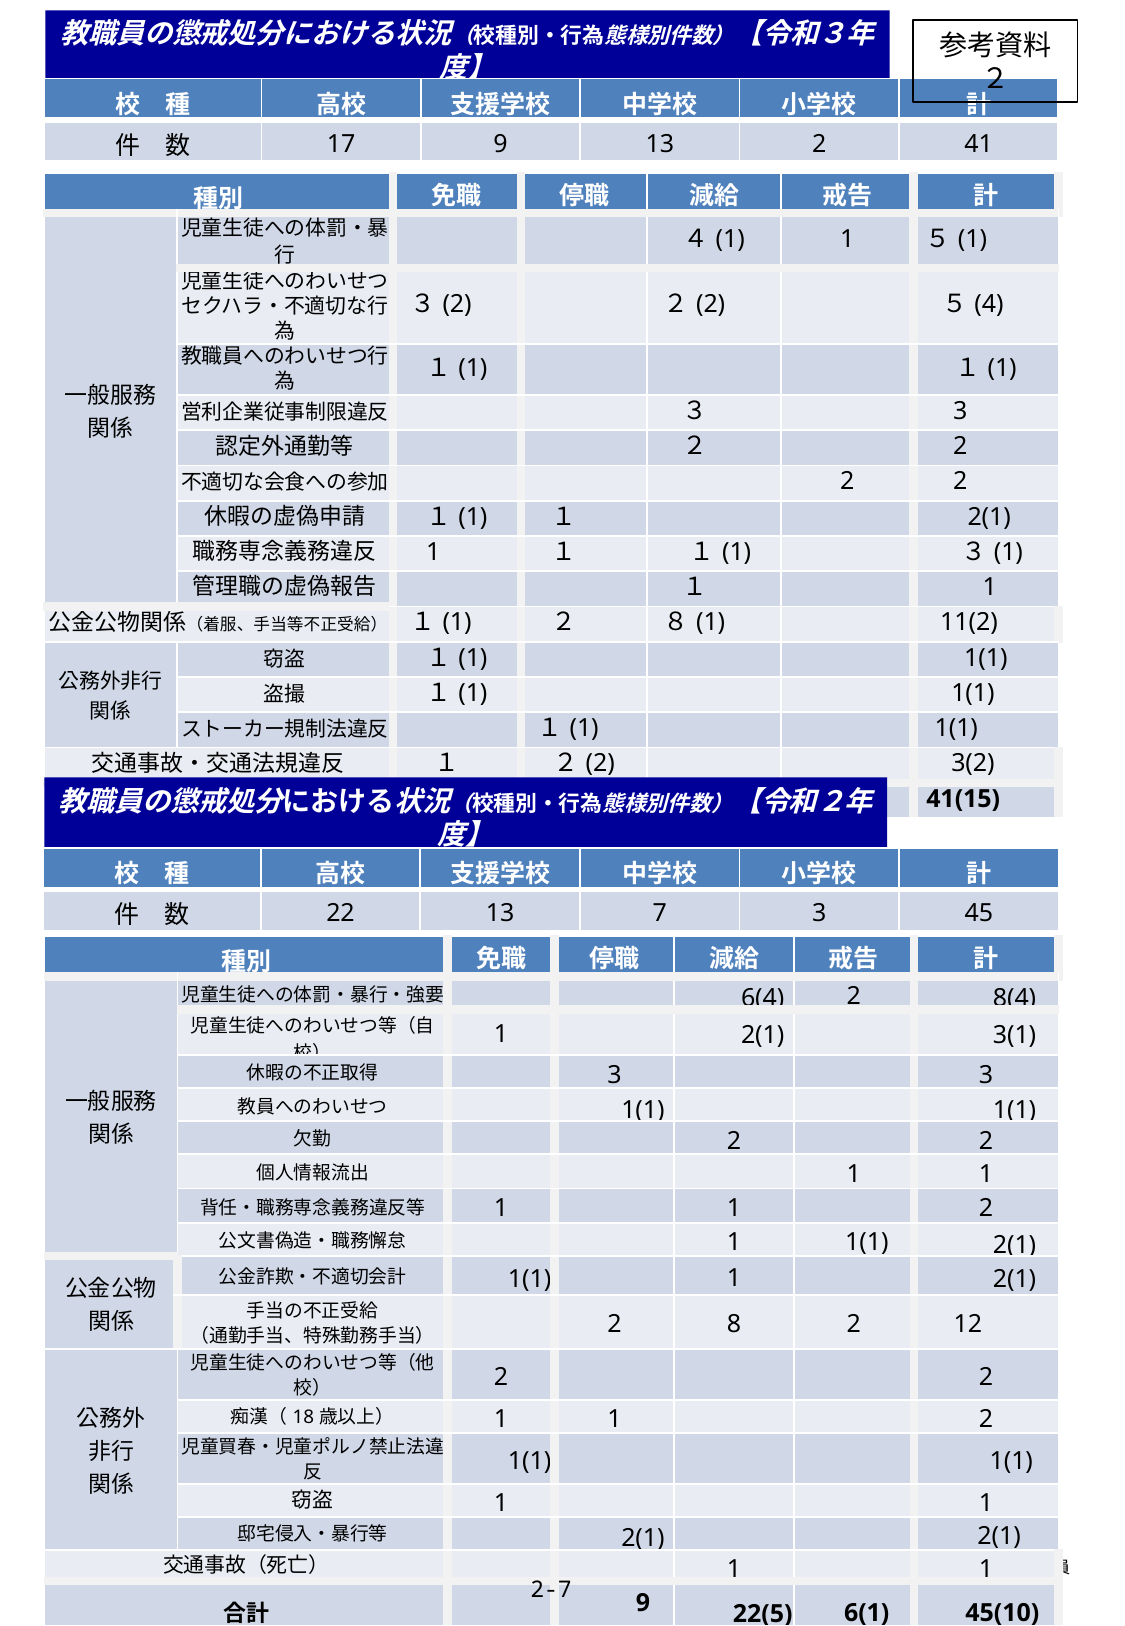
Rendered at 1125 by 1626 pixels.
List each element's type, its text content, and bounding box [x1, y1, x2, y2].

table_cell １ [397, 748, 517, 777]
table_cell [397, 431, 517, 465]
table_cell [782, 713, 909, 747]
table_cell ５(1) [918, 217, 1058, 264]
table_cell [782, 431, 909, 465]
table_cell 公金公物 関係 [45, 1260, 173, 1348]
table_cell 不適切な会食への参加 [178, 466, 389, 500]
table_cell [559, 1189, 673, 1222]
table_cell １(1) [397, 678, 517, 711]
table_cell [782, 678, 909, 711]
table_cell [795, 1089, 910, 1120]
table_cell [782, 396, 909, 429]
table_cell 休暇の不正取得 [178, 1056, 443, 1087]
table_cell [795, 1401, 910, 1432]
table_cell 窃盗 [178, 1485, 443, 1516]
table_cell 1 [559, 1401, 673, 1432]
table_cell [795, 1485, 910, 1516]
table_cell 1(1) [918, 713, 1058, 747]
table_cell [525, 466, 646, 500]
table_cell 1 [918, 1155, 1058, 1188]
table_cell 8(4) [918, 981, 1058, 1005]
table_cell [648, 713, 780, 747]
table_cell 13 [421, 892, 579, 930]
table_cell [452, 1551, 550, 1577]
text_box 教職員の懲戒処分における状況（校種別・行為態様別件数）【令和３年度】 [45, 10, 890, 78]
table_cell [525, 431, 646, 465]
table_cell 公務外非行 関係 [45, 643, 176, 747]
table_cell 3 [918, 1056, 1058, 1087]
table_cell [782, 607, 909, 641]
table_cell [452, 981, 550, 1005]
table_cell [559, 1350, 673, 1399]
table_cell 1(1) [452, 1434, 550, 1483]
table_header 校 種 [45, 79, 261, 117]
table_cell 3(2) [918, 748, 1054, 779]
table_cell [648, 466, 780, 500]
table_cell [795, 1056, 910, 1087]
table_cell 1(1) [559, 1089, 673, 1120]
table_cell 児童生徒へのわいせつ等（自校） [178, 1014, 443, 1054]
table_cell 2(1) [675, 1014, 793, 1054]
table_cell [795, 1189, 910, 1222]
table_cell 1 [918, 1485, 1058, 1516]
table_cell 1 [675, 1551, 793, 1577]
table_cell 1 [452, 1014, 550, 1054]
table_cell 1(1) [918, 1434, 1058, 1483]
table_cell １(1) [525, 713, 646, 747]
table_cell [648, 345, 780, 394]
table_cell １(1) [397, 607, 517, 641]
table_cell [648, 748, 780, 777]
table_cell 窃盗 [178, 643, 389, 676]
table_cell 件 数 [44, 892, 260, 930]
table_header 中学校 [581, 79, 739, 117]
table_cell 職務専念義務違反 [178, 537, 389, 570]
table_cell 1 [452, 1401, 550, 1432]
table_cell [559, 981, 673, 1005]
table_cell [525, 572, 646, 606]
table_header 計 [918, 174, 1054, 209]
table_cell ２(2) [648, 272, 780, 343]
table_cell ４(1) [648, 217, 780, 264]
table_cell 11(2) [918, 607, 1054, 641]
table_cell 公務外 非行 関係 [45, 1350, 177, 1549]
table_cell 3 [559, 1056, 673, 1087]
table_cell 2 [452, 1350, 550, 1399]
table_cell [525, 643, 646, 676]
table_cell [648, 643, 780, 676]
table_cell 2(1) [918, 502, 1058, 535]
table_cell 6(4) [675, 981, 793, 1005]
table_cell [525, 345, 646, 394]
table_cell 2(1) [918, 1224, 1058, 1255]
table_cell [795, 1350, 910, 1399]
table_cell 41 [900, 123, 1057, 160]
table_cell １ [525, 537, 646, 570]
table_cell １(1) [918, 345, 1058, 394]
table_cell 休暇の虚偽申請 [178, 502, 389, 535]
table_cell [525, 678, 646, 711]
table_cell [675, 1089, 793, 1120]
table_cell [559, 1155, 673, 1188]
table_cell 邸宅侵入・暴行等 [178, 1518, 443, 1549]
table_cell [452, 1224, 550, 1255]
table_cell 2 [918, 1189, 1058, 1222]
table_cell [795, 1518, 910, 1549]
table_cell 児童生徒へのわいせつ セクハラ・不適切な行為 [178, 272, 389, 343]
table_cell 8(２) [452, 1585, 550, 1625]
table_cell 1(1) [918, 1089, 1058, 1120]
table_cell 9(２) [559, 1585, 673, 1625]
table_cell [397, 466, 517, 500]
table_cell 3 [740, 892, 898, 930]
table_cell [782, 502, 909, 535]
table_cell 1 [918, 1551, 1054, 1577]
table_cell ３ [648, 396, 780, 429]
table_cell 41(15) [918, 787, 1054, 817]
table_cell [397, 217, 517, 264]
table_cell 2 [795, 981, 910, 1005]
table_cell 17 [262, 123, 420, 160]
table_cell １(1) [397, 643, 517, 676]
table_cell ８(1) [648, 607, 780, 641]
table_cell 3 [918, 396, 1058, 429]
table_cell 2 [918, 1350, 1058, 1399]
table_cell 教員へのわいせつ [178, 1089, 443, 1120]
text_box 2-7 [462, 1562, 640, 1616]
table_cell １ [648, 572, 780, 606]
table_cell 手当の不正受給 （通勤手当、特殊勤務手当） [182, 1296, 443, 1348]
table_cell [795, 1014, 910, 1054]
table_cell 児童買春・児童ポルノ禁止法違反 [178, 1434, 443, 1483]
table_cell ２(2) [525, 748, 646, 777]
table_cell [452, 1518, 550, 1549]
table_cell 1(1) [918, 678, 1058, 711]
table_cell 1(1) [452, 1257, 550, 1294]
table_header 減給 [648, 174, 780, 209]
table_cell 一般服務 関係 [45, 981, 177, 1252]
table_cell 公金詐欺・不適切会計 [182, 1257, 443, 1294]
table_cell [525, 272, 646, 343]
table_cell [397, 396, 517, 429]
table_cell [559, 1224, 673, 1255]
table_cell [782, 345, 909, 394]
table_cell 8 [675, 1296, 793, 1348]
table_cell １(1) [397, 502, 517, 535]
table_cell [675, 1434, 793, 1483]
table_cell ２ [648, 431, 780, 465]
table_header 中学校 [581, 849, 739, 887]
table_header 免職 [397, 174, 517, 209]
table_cell １ [525, 502, 646, 535]
table_cell 1 [452, 1485, 550, 1516]
table_header 免職 [452, 937, 550, 972]
table_cell 2 [795, 1296, 910, 1348]
table_cell 3 [888, 787, 909, 817]
table_cell 管理職の虚偽報告 [178, 572, 389, 602]
text_box 教職員の懲戒処分における状況（校種別・行為態様別件数）【令和２年度】 [44, 777, 888, 847]
table_header 戒告 [795, 937, 910, 972]
table_header 種別 [45, 174, 389, 209]
table_cell 2 [740, 123, 898, 160]
table_cell [559, 1485, 673, 1516]
table_cell [559, 1434, 673, 1483]
table_cell 2 [918, 466, 1058, 500]
table_cell [452, 1296, 550, 1348]
table_cell 1 [918, 572, 1058, 606]
table_cell [452, 1089, 550, 1120]
table_cell [452, 1122, 550, 1153]
table_cell 7 [581, 892, 739, 930]
table_cell [559, 1014, 673, 1054]
table_cell [675, 1518, 793, 1549]
table_cell 2 [675, 1122, 793, 1153]
table_cell 痴漢（18歳以上） [178, 1401, 443, 1432]
table_cell 1 [675, 1224, 793, 1255]
table_header 停職 [559, 937, 673, 972]
table_cell 1 [782, 217, 909, 264]
table_cell 2 [918, 431, 1058, 465]
table_cell 2(1) [918, 1257, 1058, 1294]
table_header 計 [918, 937, 1054, 972]
table_cell 件 数 [45, 123, 261, 160]
table_header 小学校 [740, 849, 898, 887]
table_header 計 [900, 849, 1058, 887]
table_header 小学校 [740, 79, 898, 117]
table_cell 1 [397, 537, 517, 570]
table_cell 営利企業従事制限違反 [178, 396, 389, 429]
table_cell [648, 502, 780, 535]
table_header 戒告 [782, 174, 909, 209]
table_cell 個人情報流出 [178, 1155, 443, 1188]
table_cell 6(1) [795, 1585, 910, 1625]
table_cell [559, 1257, 673, 1294]
table_cell [559, 1122, 673, 1153]
table_cell 45 [900, 892, 1058, 930]
table_cell 9 [422, 123, 579, 160]
table_cell 交通事故・交通法規違反 [45, 748, 389, 777]
table_cell 合計 [45, 1585, 443, 1625]
table_cell 13 [581, 123, 739, 160]
table_cell [795, 1122, 910, 1153]
table_cell 1 [675, 1257, 793, 1294]
table_cell [782, 643, 909, 676]
text_box ※ （ ）内は府費負担教職員数で内数。政令市、豊能地区教職員を除く。 [1063, 1555, 1090, 1600]
table_cell 2 [559, 1296, 673, 1348]
table_cell ストーカー規制法違反 [178, 713, 389, 747]
table_header 停職 [525, 174, 646, 209]
table_cell 盗撮 [178, 678, 389, 711]
table_cell 1(1) [918, 643, 1058, 676]
table_cell 2 [918, 1122, 1058, 1153]
table_cell 児童生徒への体罰・暴行 [178, 217, 389, 264]
table_cell 1 [452, 1189, 550, 1222]
table_cell [452, 1155, 550, 1188]
table_header 減給 [675, 937, 793, 972]
table_cell 交通事故（死亡） [45, 1551, 443, 1577]
table_cell 45(10) [918, 1585, 1054, 1625]
table_cell [795, 1434, 910, 1483]
table_cell ３(1) [918, 537, 1058, 570]
table_header 校 種 [44, 849, 260, 887]
table_cell [782, 537, 909, 570]
table_cell [782, 572, 909, 606]
table_cell １(1) [648, 537, 780, 570]
table_cell 公金公物関係（着服、手当等不正受給） [45, 611, 389, 641]
table_cell １(1) [397, 345, 517, 394]
table_cell ５(4) [918, 272, 1058, 343]
table_header 種別 [45, 937, 443, 972]
table_cell 2(1) [918, 1518, 1058, 1549]
table_cell [648, 678, 780, 711]
table_header 高校 [262, 849, 419, 887]
table_cell ３(2) [397, 272, 517, 343]
table_cell 児童生徒への体罰・暴行・強要 [178, 981, 443, 1005]
table_cell 2 [782, 466, 909, 500]
table_cell [782, 272, 909, 343]
table_cell [795, 1257, 910, 1294]
text_box 参考資料２ [912, 19, 1078, 102]
table_cell 22(5) [675, 1585, 793, 1625]
table_cell [397, 572, 517, 606]
table_header 支援学校 [421, 849, 579, 887]
table_header 高校 [262, 79, 420, 117]
table_header 支援学校 [422, 79, 579, 117]
table_cell [525, 396, 646, 429]
table_cell [675, 1155, 793, 1188]
table_cell 12 [918, 1296, 1058, 1348]
table_cell [675, 1401, 793, 1432]
table_cell 児童生徒へのわいせつ等（他校） [178, 1350, 443, 1399]
table_cell 22 [262, 892, 419, 930]
table_cell [525, 217, 646, 264]
table_cell 一般服務 関係 [45, 217, 176, 602]
table_cell 1(1) [795, 1224, 910, 1255]
table_cell [397, 713, 517, 747]
table_cell 1 [675, 1189, 793, 1222]
table_cell [675, 1350, 793, 1399]
table_cell 2 [918, 1401, 1058, 1432]
table_cell 背任・職務専念義務違反等 [178, 1189, 443, 1222]
table_cell 3(1) [918, 1014, 1058, 1054]
table_cell [782, 748, 909, 779]
table_cell ２ [525, 607, 646, 641]
table_cell 公文書偽造・職務懈怠 [178, 1224, 443, 1255]
table_cell [795, 1551, 910, 1577]
table_cell 2(1) [559, 1518, 673, 1549]
table_cell [675, 1485, 793, 1516]
table_cell [452, 1056, 550, 1087]
table_cell 欠勤 [178, 1122, 443, 1153]
table_header 計 [900, 79, 1057, 117]
table_cell 教職員へのわいせつ行為 [178, 345, 389, 394]
table_cell 認定外通勤等 [178, 431, 389, 465]
table_cell 1 [795, 1155, 910, 1188]
table_cell [675, 1056, 793, 1087]
table_cell [559, 1551, 673, 1577]
